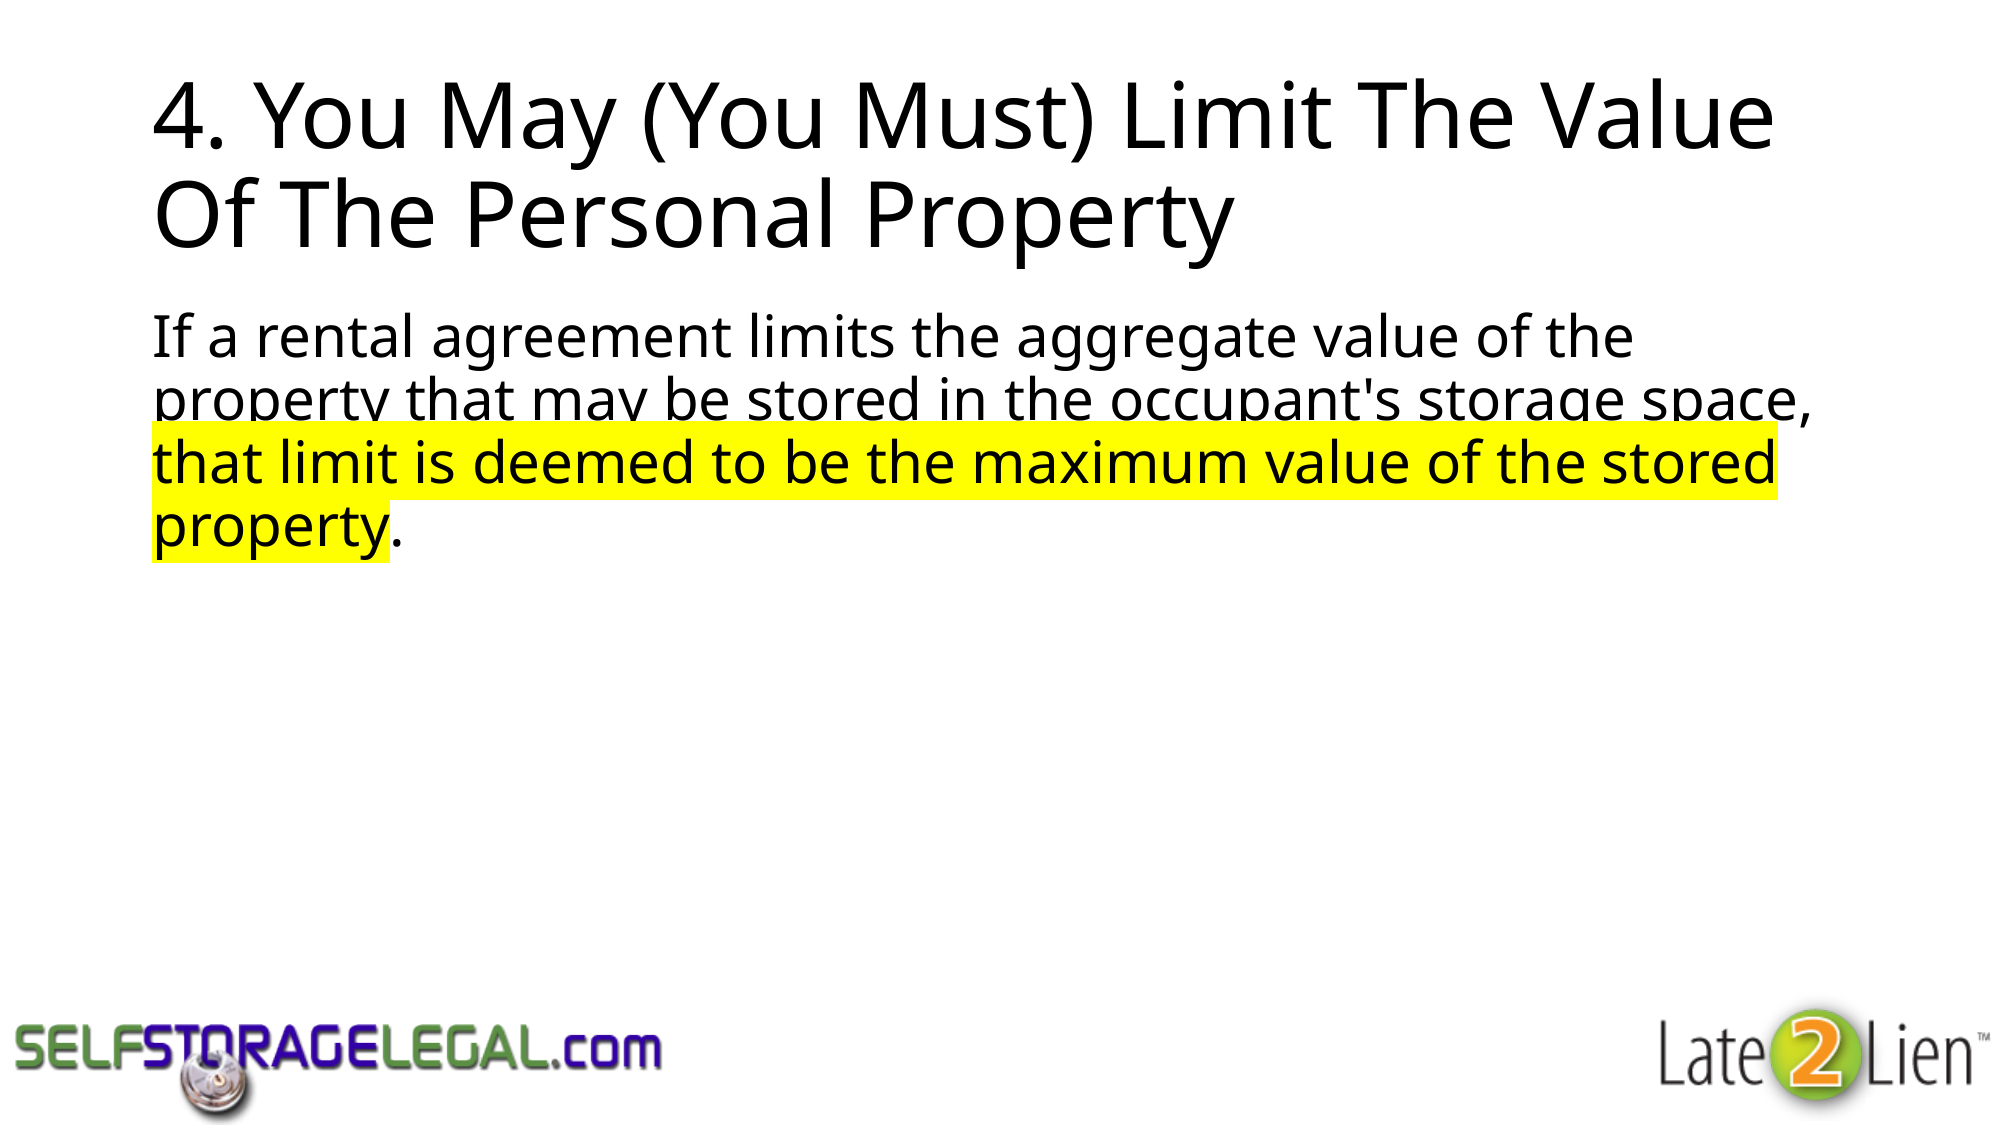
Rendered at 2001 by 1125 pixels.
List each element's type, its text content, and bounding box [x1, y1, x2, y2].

picture [9, 1024, 667, 1125]
title 4. You May (You Must) Limit The Value Of The Personal Property [137, 59, 1863, 278]
picture [1656, 985, 2000, 1122]
list If a rental agreement limits the aggregate value of the property that may be stored in the occupant's storage space, that limit is deemed to be the maximum value of the stored property. [137, 299, 1863, 1014]
